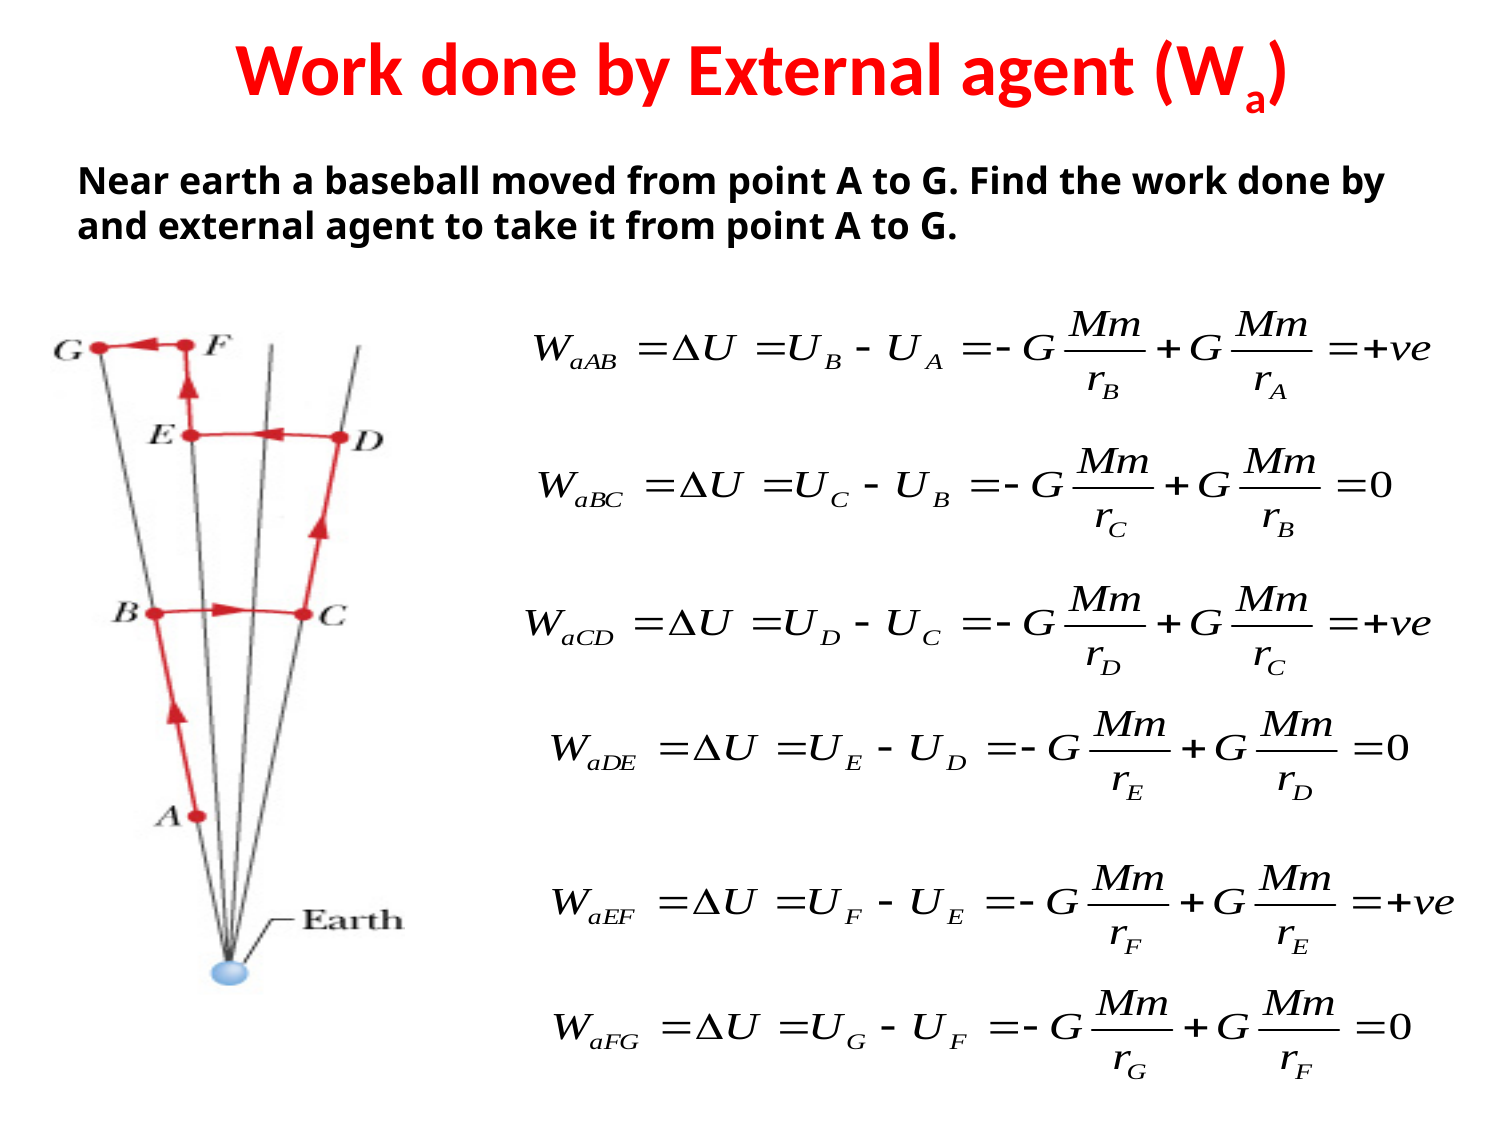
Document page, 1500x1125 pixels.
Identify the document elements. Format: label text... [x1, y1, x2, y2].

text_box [519, 574, 1439, 684]
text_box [546, 853, 1462, 963]
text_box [527, 299, 1440, 409]
title Work done by External agent (Wa) [62, 24, 1463, 118]
text_box Near earth a baseball moved from point A to G. Find the work done by and external agent to take it from point A to G. [62, 149, 1425, 255]
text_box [532, 437, 1401, 546]
picture [49, 303, 405, 1113]
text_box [547, 978, 1420, 1088]
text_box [545, 699, 1417, 809]
